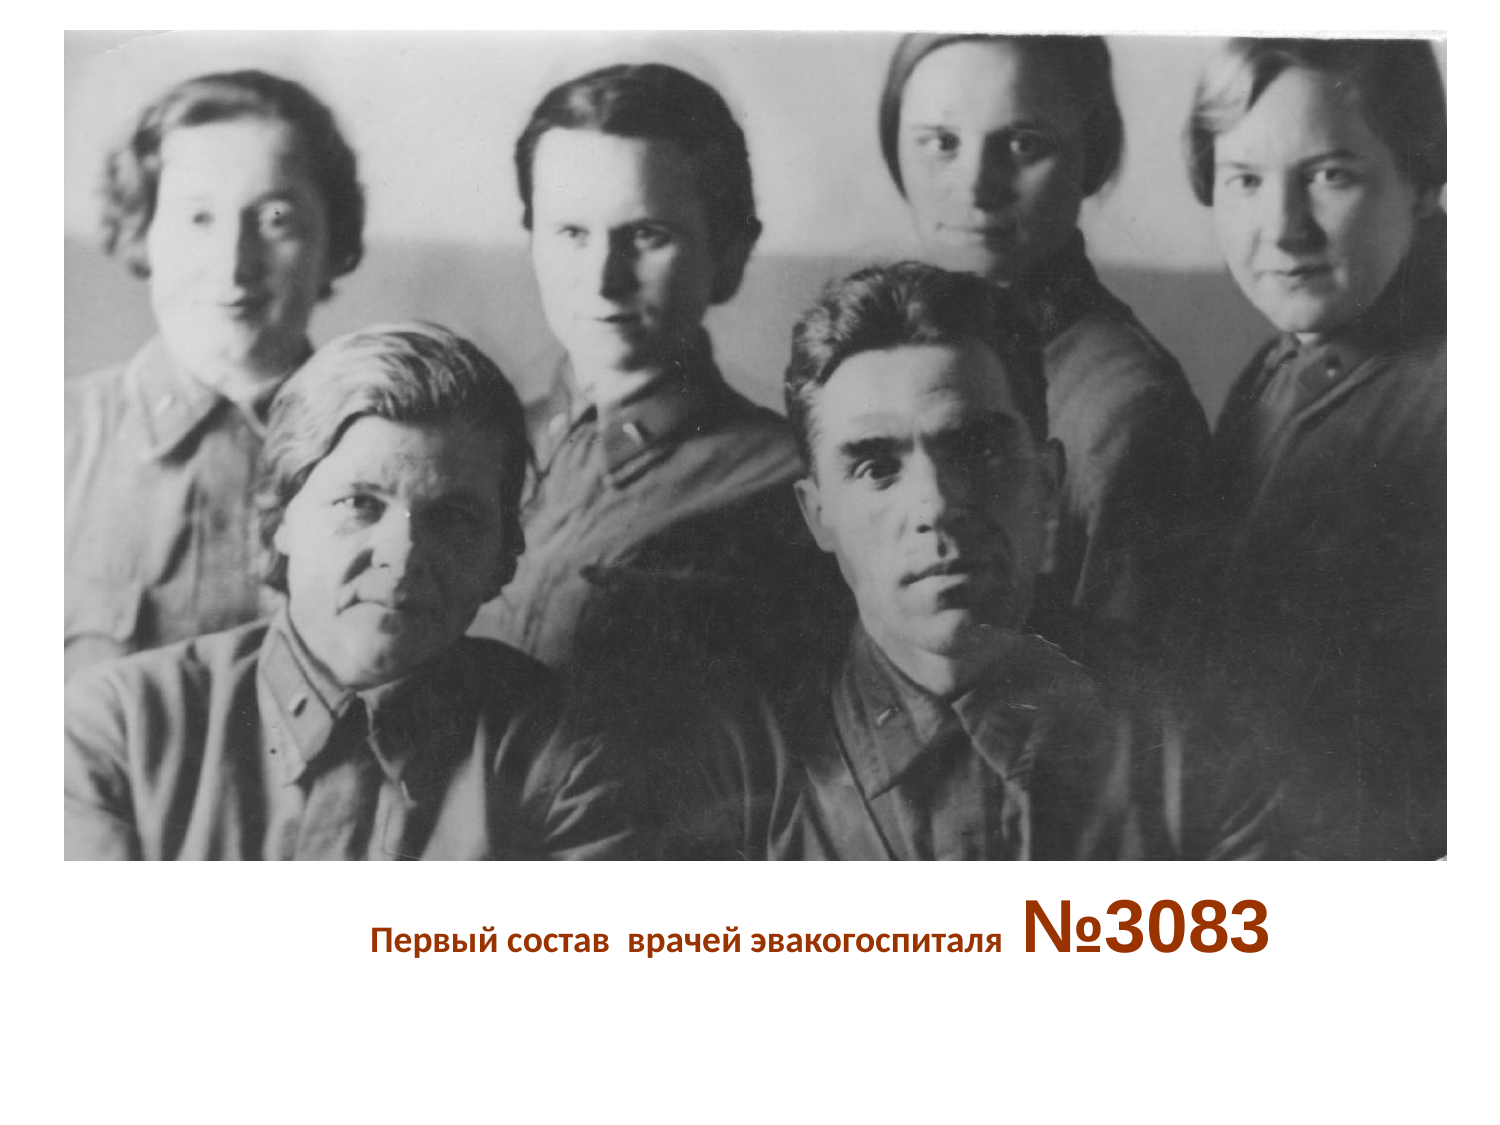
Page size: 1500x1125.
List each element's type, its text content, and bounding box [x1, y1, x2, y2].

text_box Первый состав врачей эвакогоспиталя №3083 [301, 869, 1341, 975]
picture [64, 30, 1447, 861]
